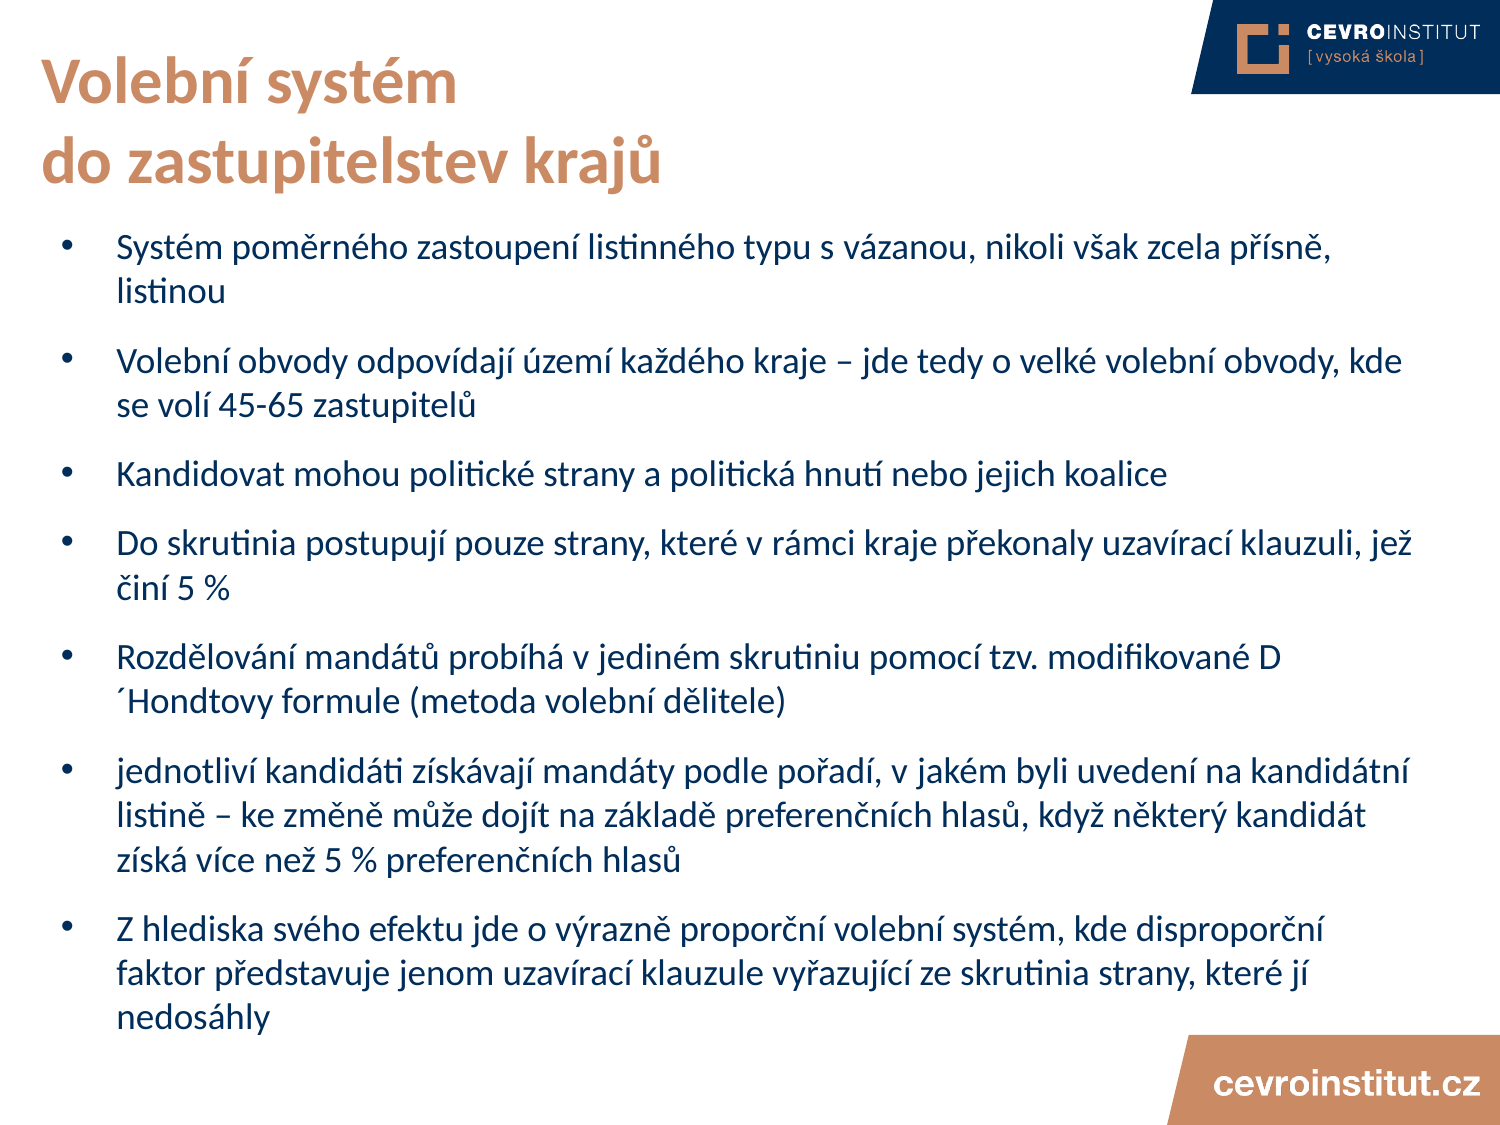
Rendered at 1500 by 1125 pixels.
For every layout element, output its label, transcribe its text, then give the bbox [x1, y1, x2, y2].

picture [1214, 1069, 1480, 1096]
title Volební systém do zastupitelstev krajů [0, 40, 1500, 193]
list Systém poměrného zastoupení listinného typu s vázanou, nikoli však zcela přísně, listinou Volební obvody odpovídají území každého kraje – jde tedy o velké volební obvody, kde se volí 45-65 zastupitelů Kandidovat mohou politické strany a politická hnutí nebo jejich koalice Do skrutinia postupují pouze strany, které v rámci kraje překonaly uzavírací klauzuli, jež činí 5 % Rozdělování mandátů probíhá v jediném skrutiniu pomocí tzv. modifikované D´Hondtovy formule (metoda volební dělitele) jednotliví kandidáti získávají mandáty podle pořadí, v jakém byli uvedení na kandidátní listině – ke změně může dojít na základě preferenčních hlasů, když některý kandidát získá více než 5 % preferenčních hlasů Z hlediska svého efektu jde o výrazně proporční volební systém, kde disproporční faktor představuje jenom uzavírací klauzule vyřazující ze skrutinia strany, které jí nedosáhly [45, 214, 1432, 1053]
picture [1237, 24, 1480, 40]
